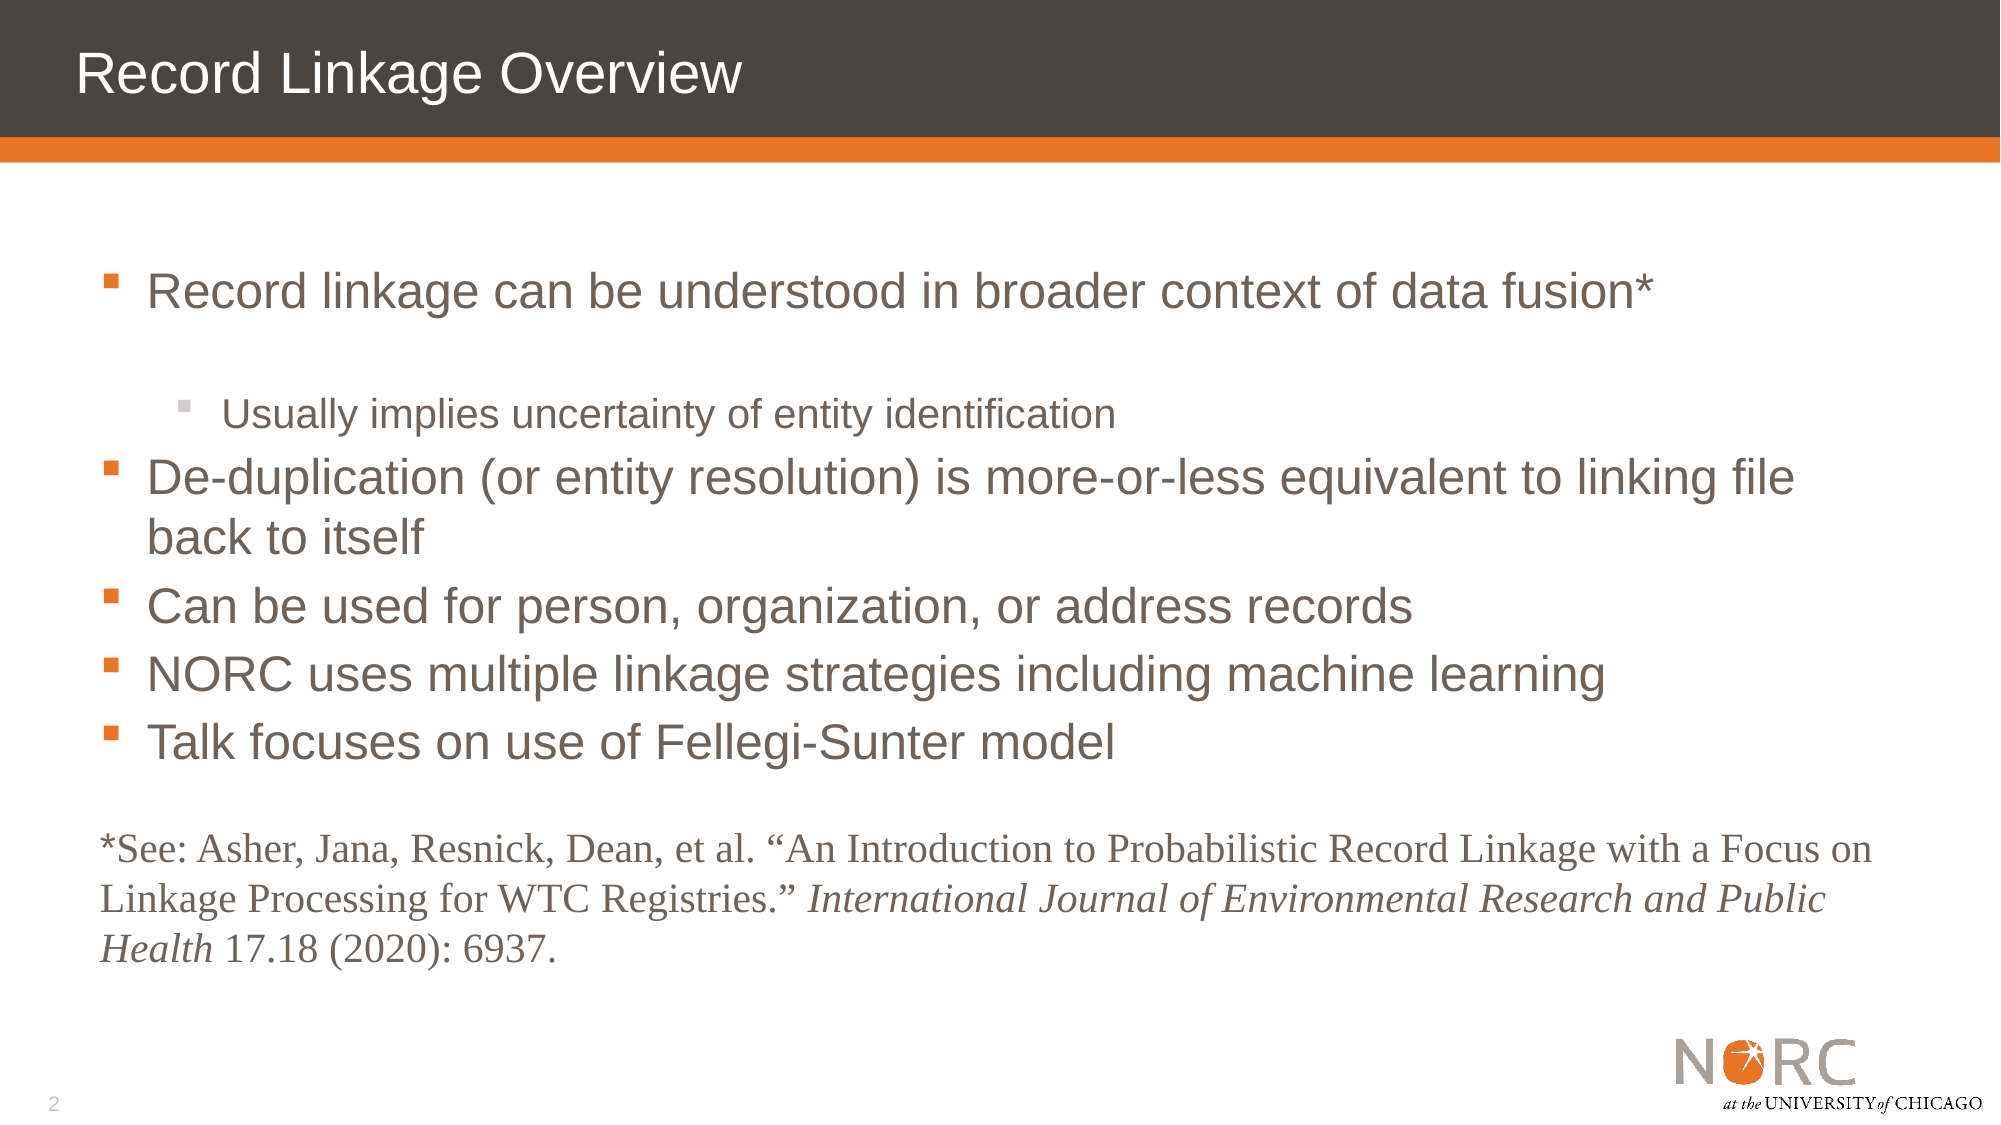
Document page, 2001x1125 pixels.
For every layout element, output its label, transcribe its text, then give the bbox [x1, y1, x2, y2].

picture [1676, 1038, 1982, 1114]
title Record Linkage Overview [0, 0, 2000, 138]
list Record linkage can be understood in broader context of data fusion* Usually implies uncertainty of entity identification De-duplication (or entity resolution) is more-or-less equivalent to linking file back to itself Can be used for person, organization, or address records NORC uses multiple linkage strategies including machine learning Talk focuses on use of Fellegi-Sunter model *See: Asher, Jana, Resnick, Dean, et al. “An Introduction to Probabilistic Record Linkage with a Focus on Linkage Processing for WTC Registries.” International Journal of Environmental Research and Public Health 17.18 (2020): 6937. [99, 250, 1884, 976]
